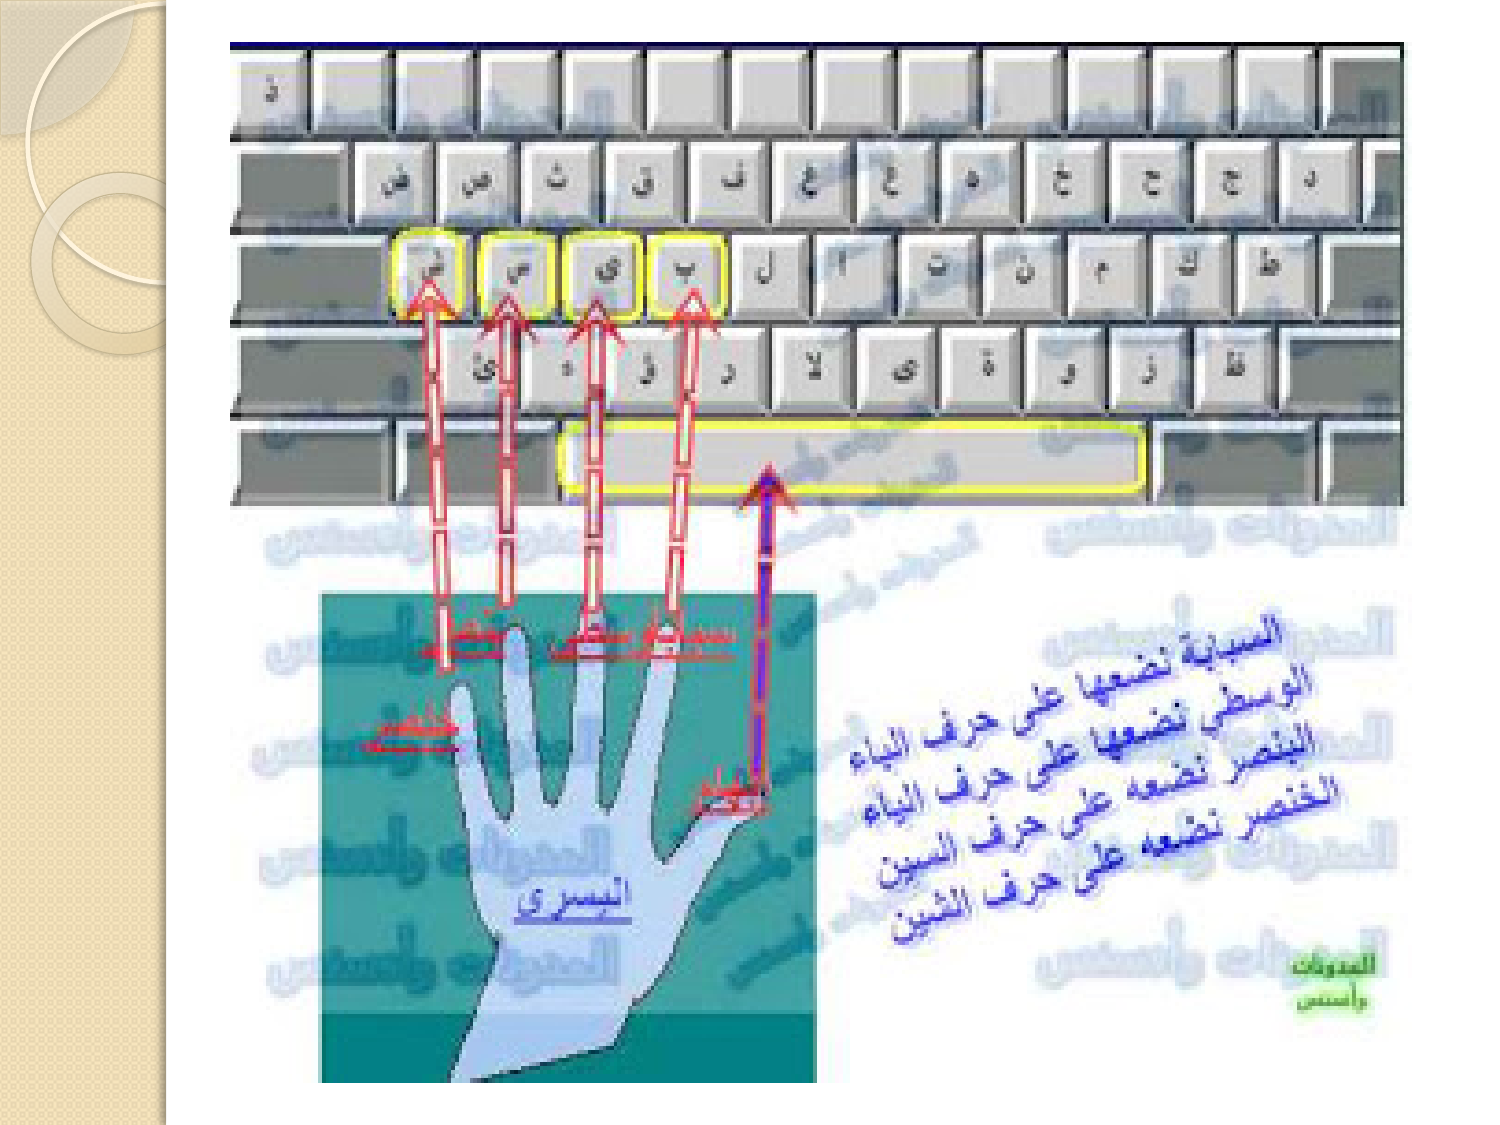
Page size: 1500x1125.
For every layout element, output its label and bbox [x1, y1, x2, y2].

list [230, 42, 1412, 1083]
